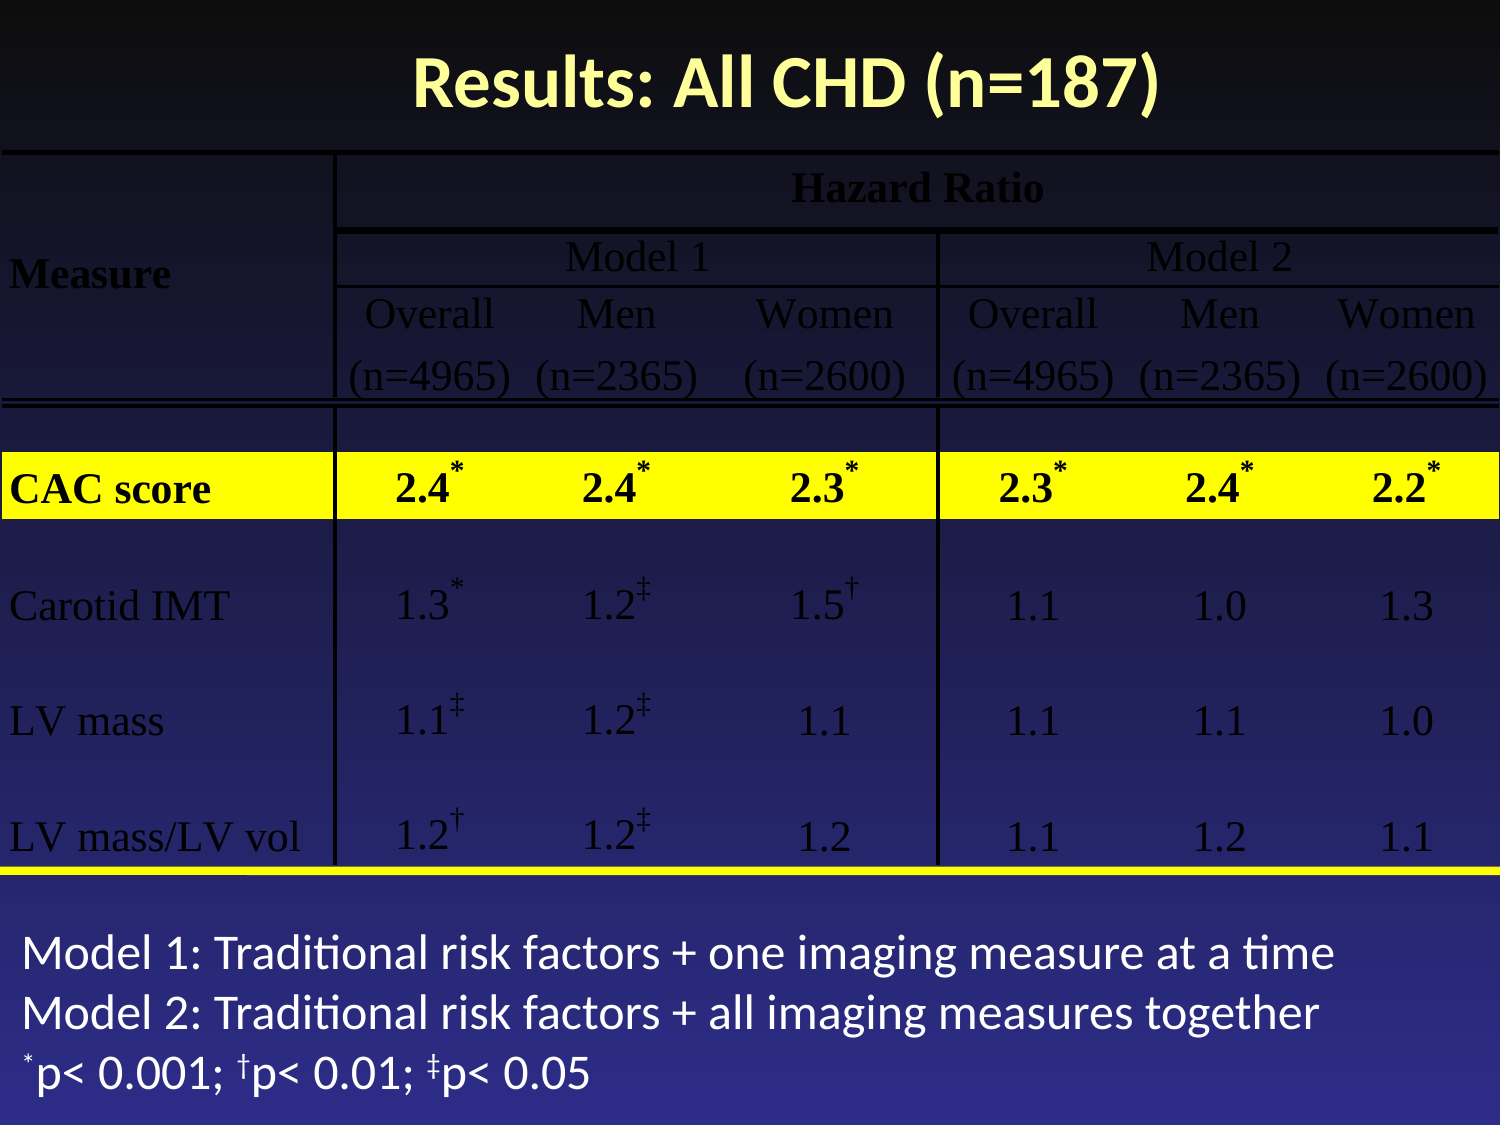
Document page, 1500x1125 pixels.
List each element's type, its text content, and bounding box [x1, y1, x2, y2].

text_box Results: All CHD (n=187) [224, 24, 1350, 130]
text_box Model 1: Traditional risk factors + one imaging measure at a time Model 2: Traditional risk factors + all imaging measures together *p< 0.001; †p< 0.01; ‡p< 0.05 [6, 912, 1352, 1125]
picture [0, 149, 1500, 867]
